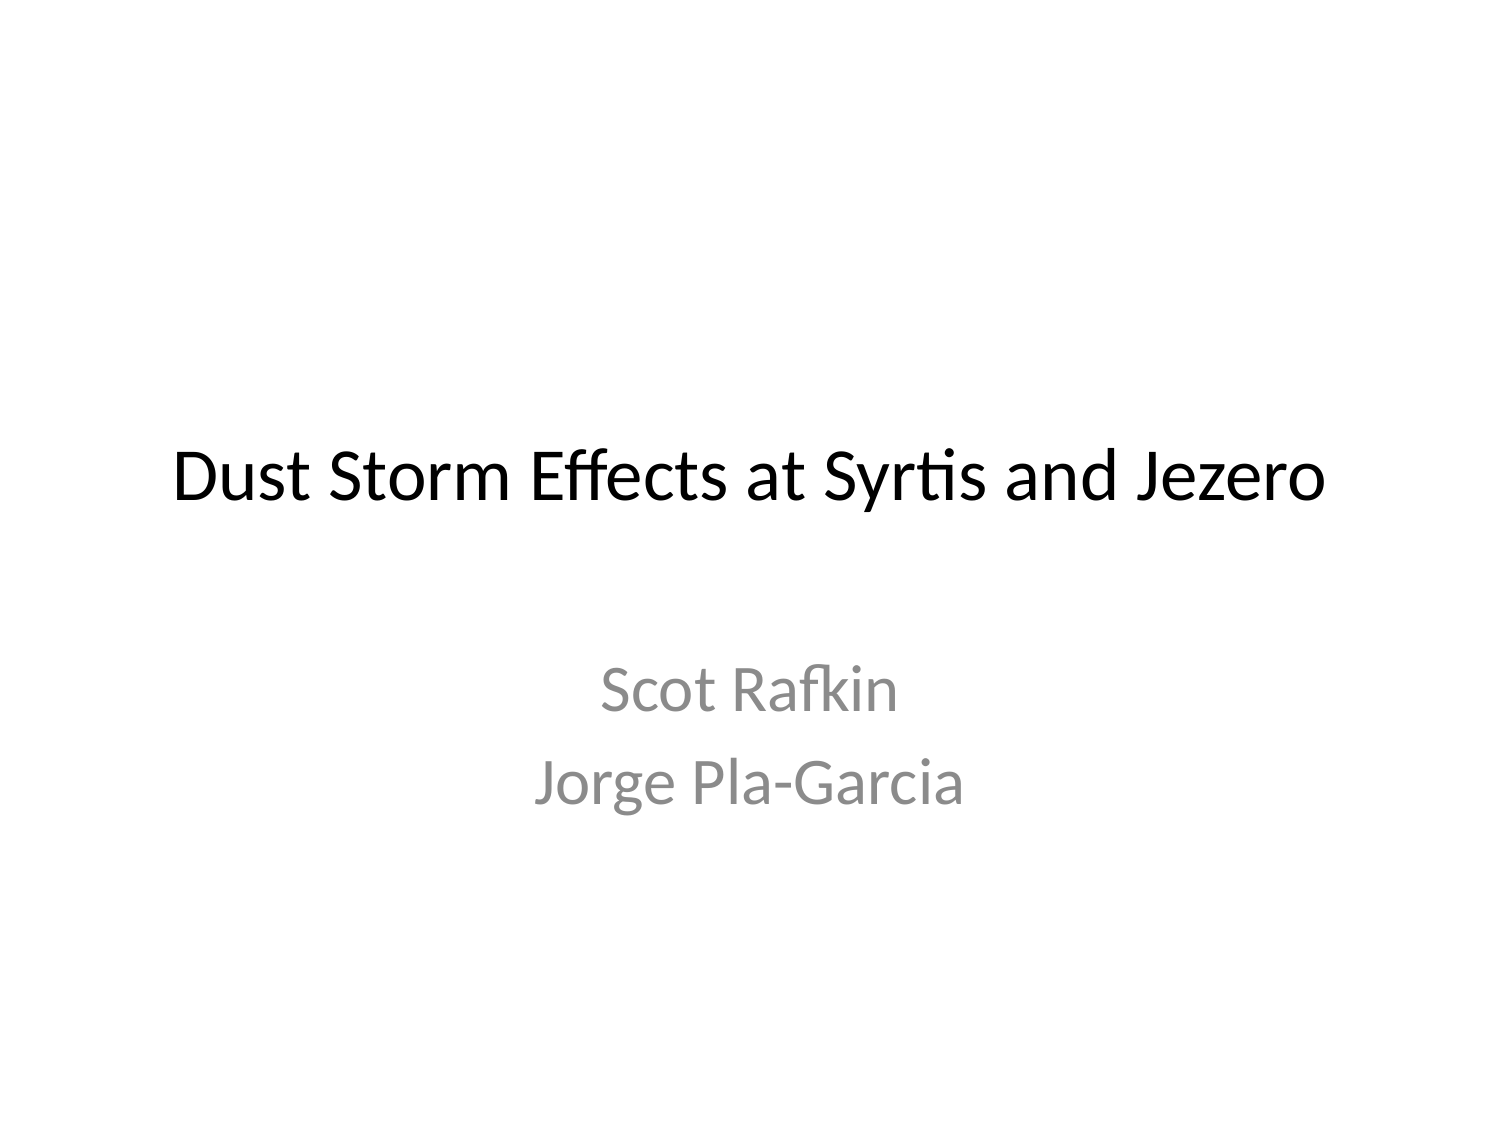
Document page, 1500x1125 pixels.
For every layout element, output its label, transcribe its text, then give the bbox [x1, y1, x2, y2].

title Dust Storm Effects at Syrtis and Jezero [112, 349, 1388, 591]
subtitle Scot Rafkin Jorge Pla-Garcia [225, 637, 1275, 925]
